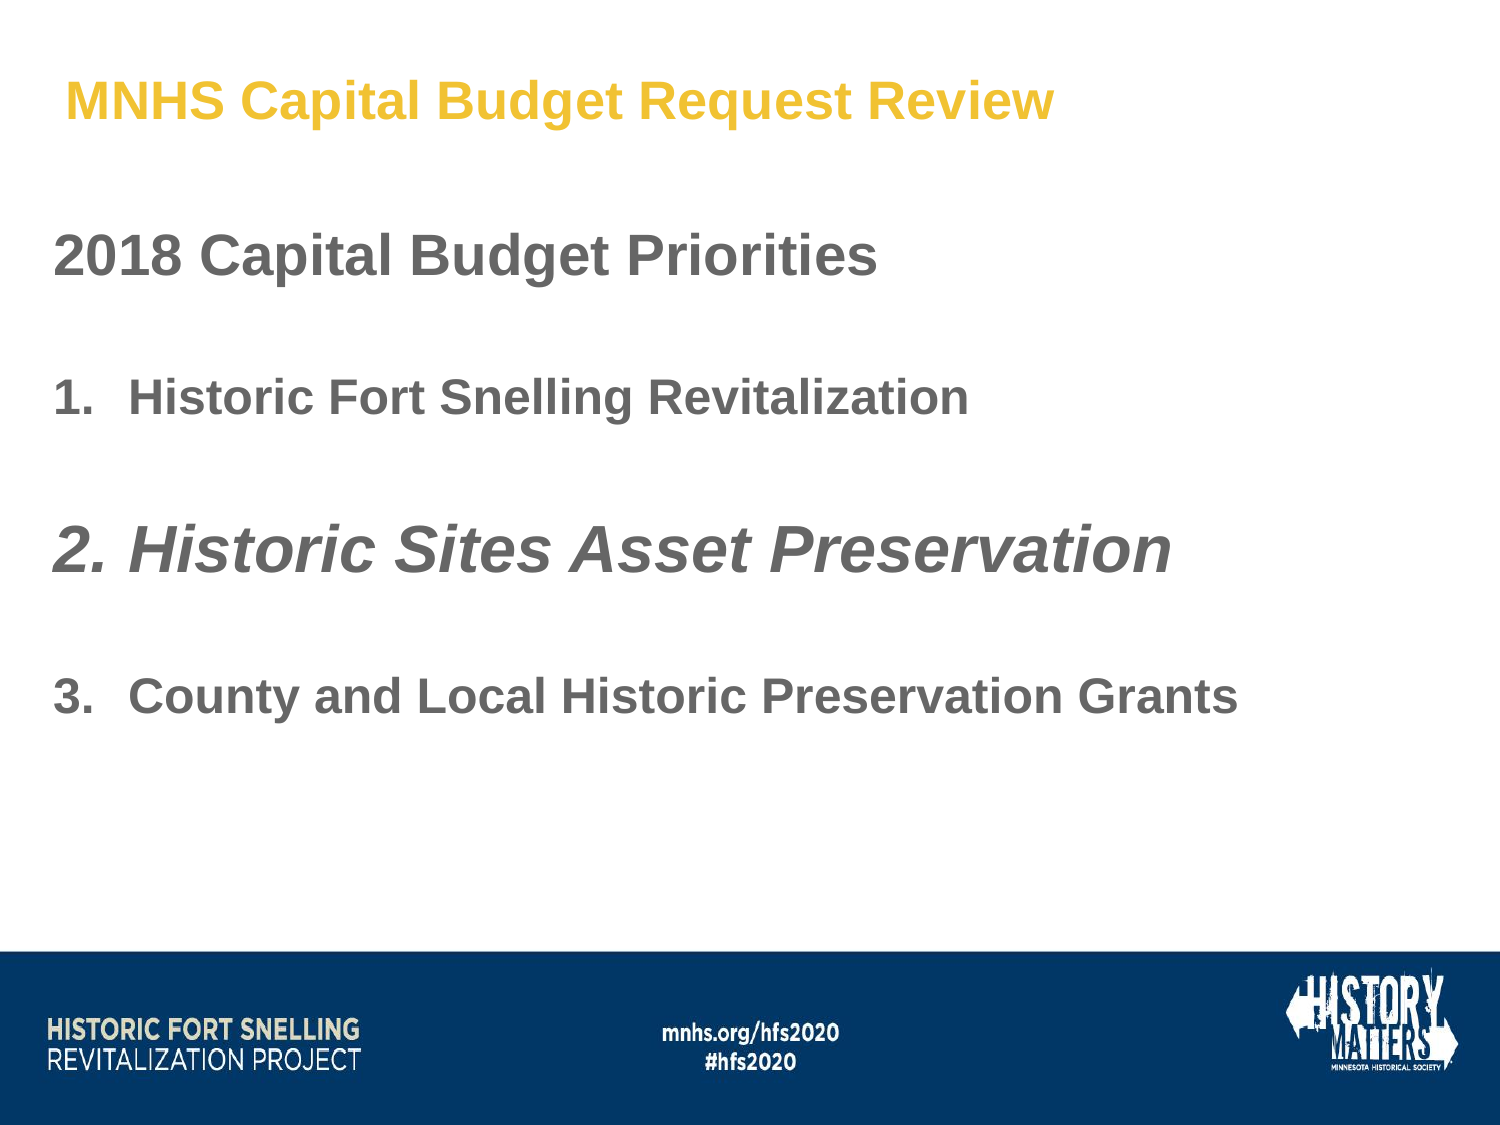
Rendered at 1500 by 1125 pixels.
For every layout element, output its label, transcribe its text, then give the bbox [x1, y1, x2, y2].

text_box 2018 Capital Budget Priorities Historic Fort Snelling Revitalization Historic Sites Asset Preservation County and Local Historic Preservation Grants [38, 139, 1449, 732]
picture [0, 0, 1500, 1125]
text_box MNHS Capital Budget Request Review [51, 58, 1164, 139]
